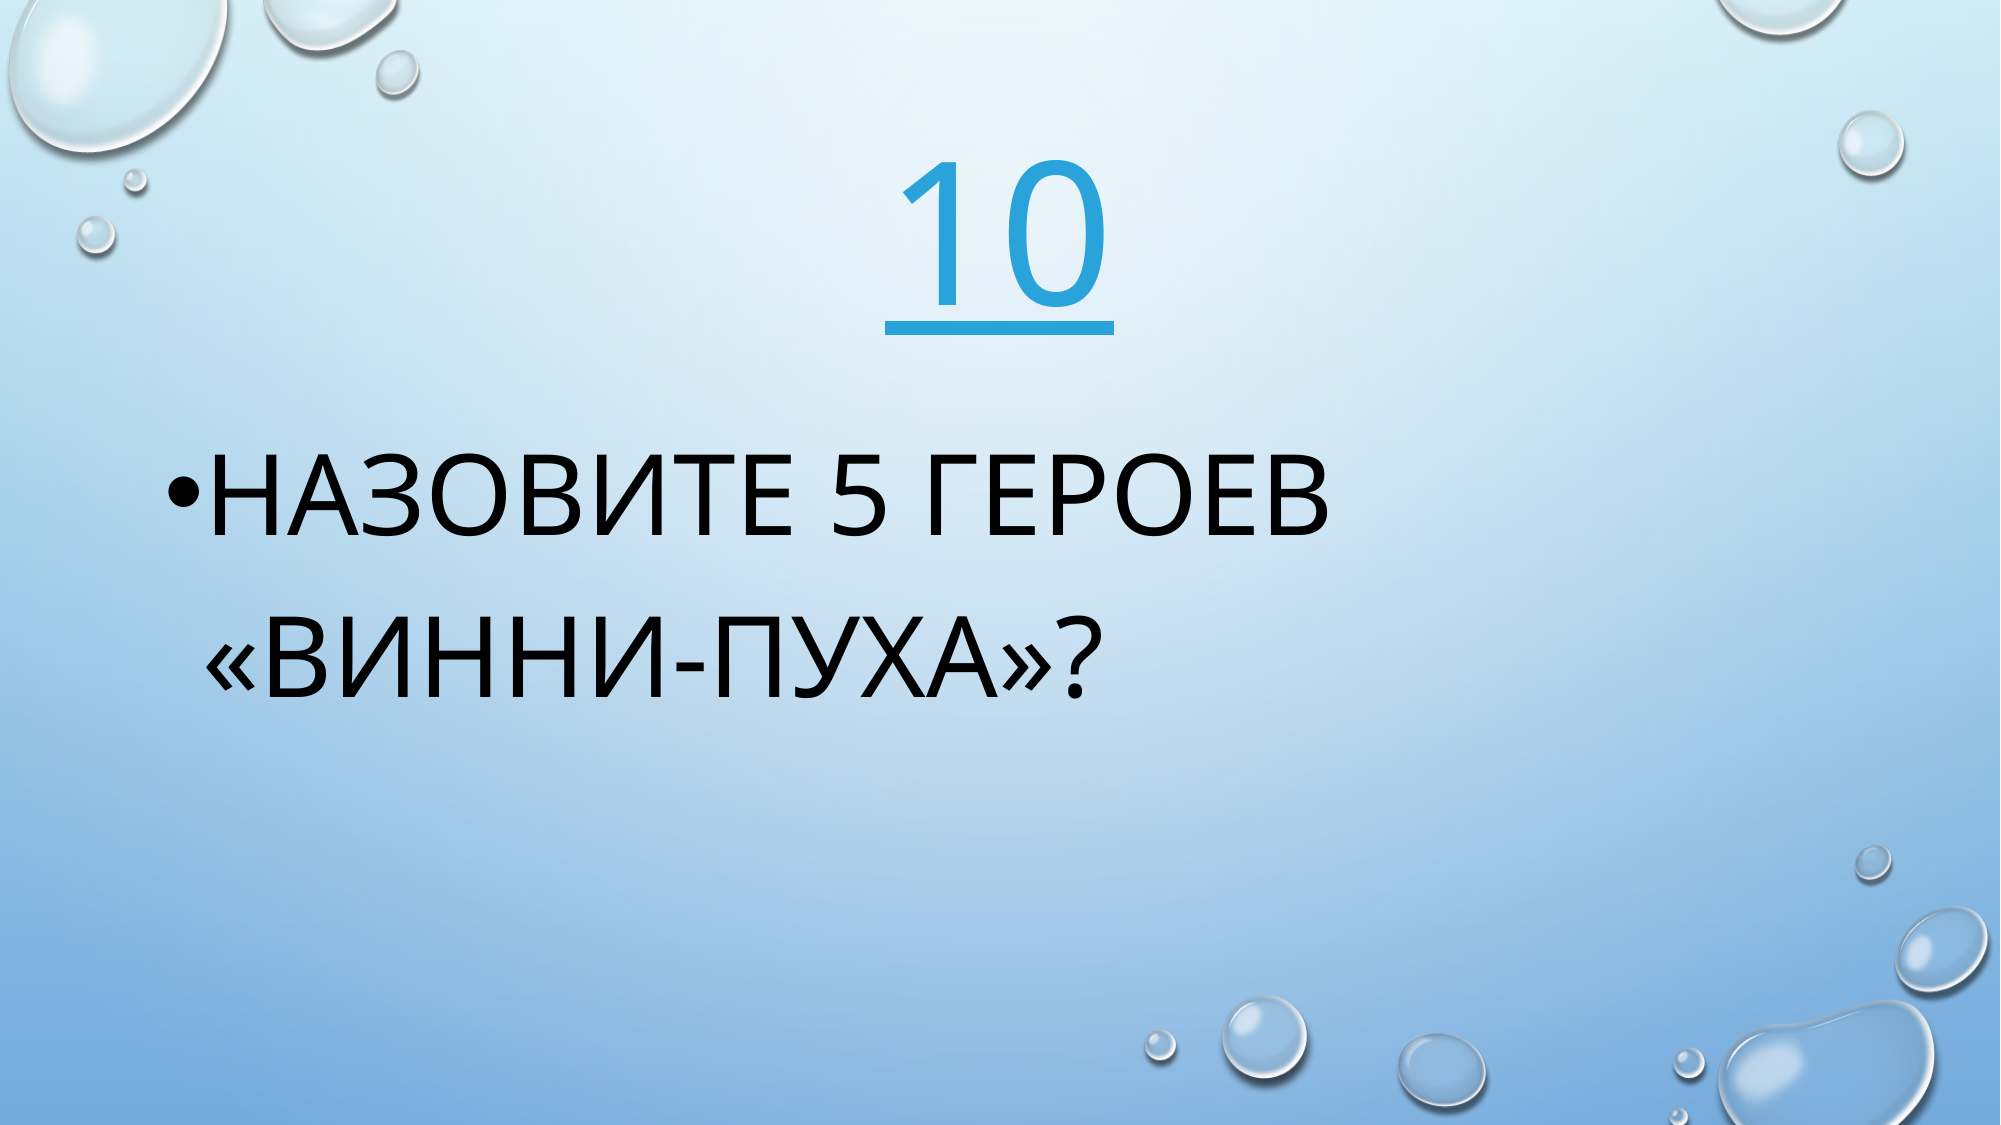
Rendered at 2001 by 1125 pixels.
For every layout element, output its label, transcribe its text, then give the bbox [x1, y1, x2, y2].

list Назовите 5 героев «Винни-пуха»? [149, 388, 1850, 950]
title 10 [149, 101, 1851, 364]
picture [0, 0, 2000, 1125]
